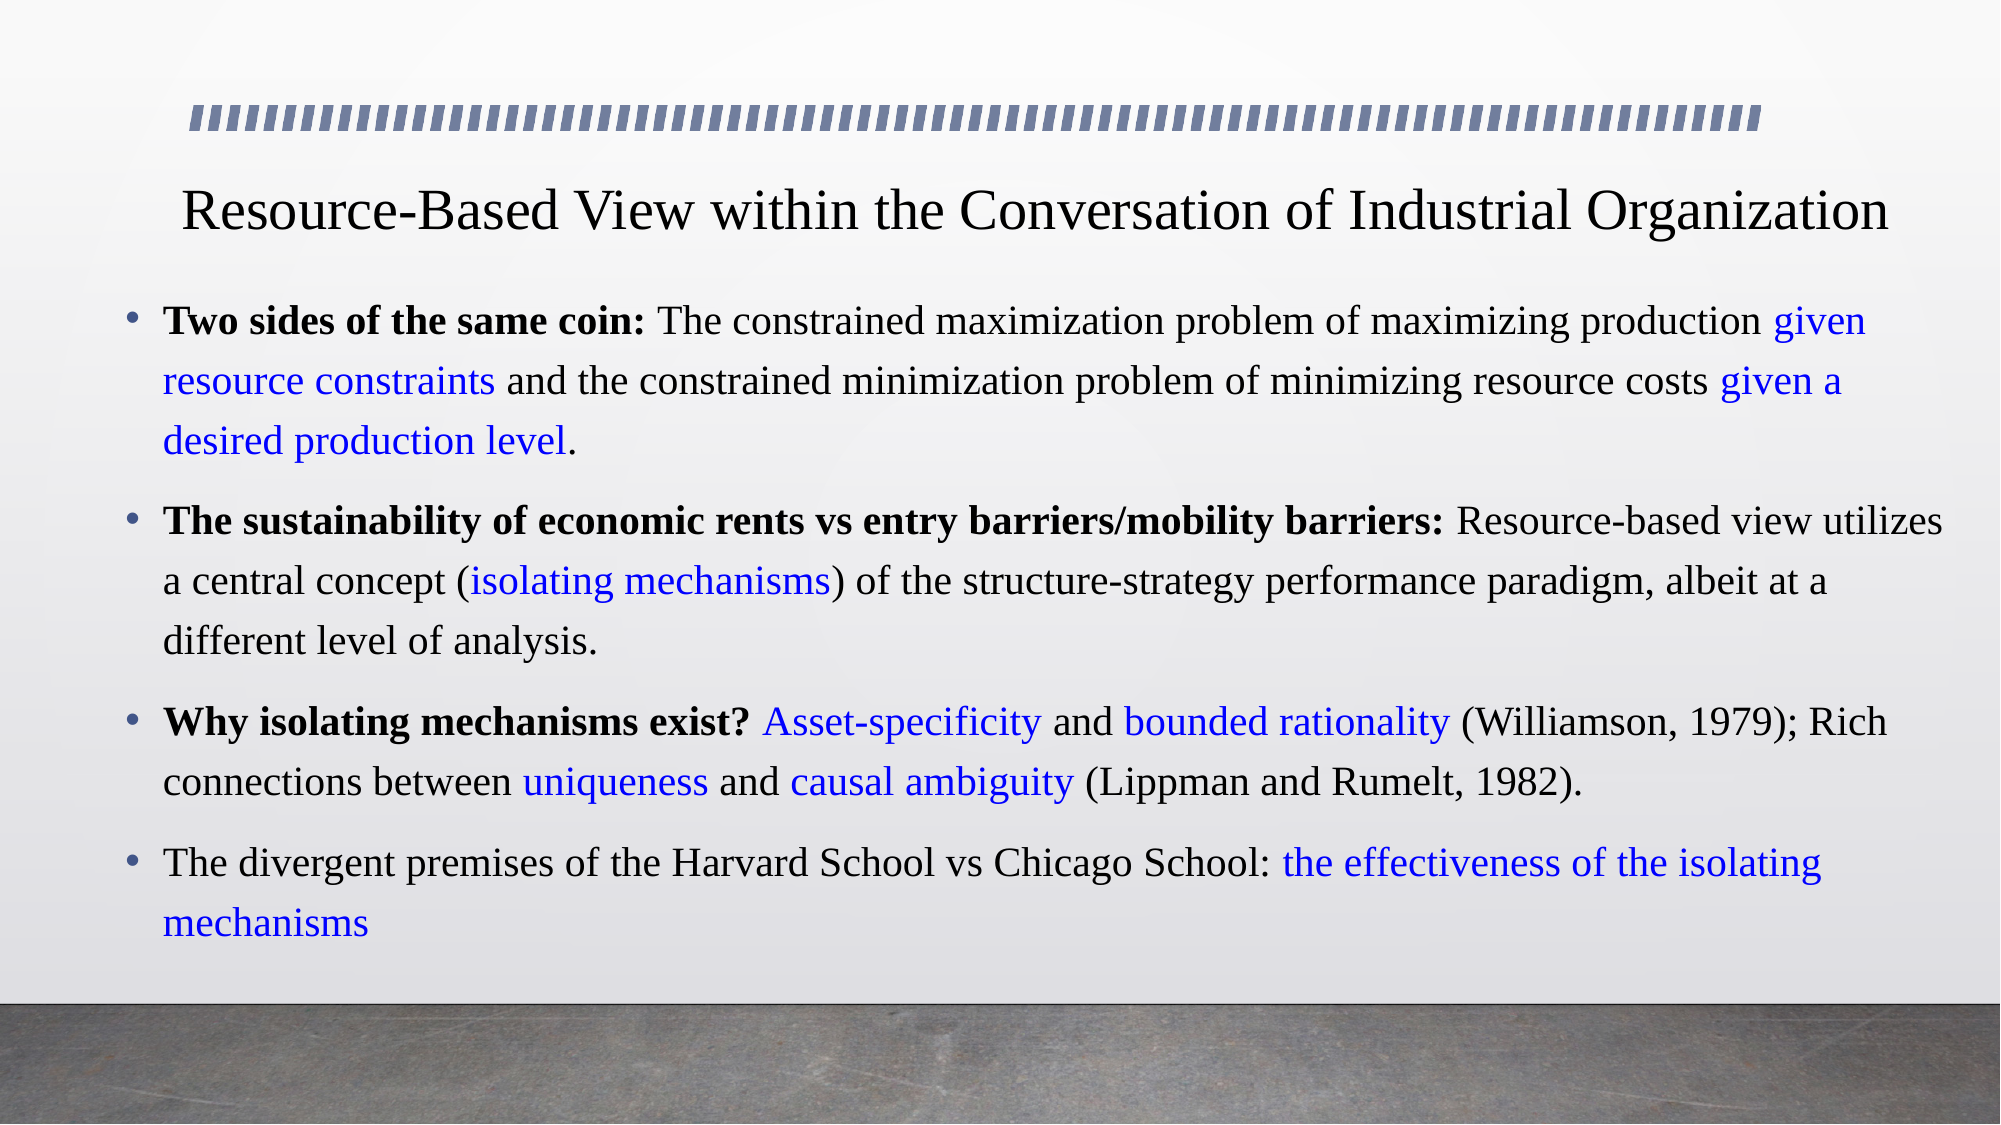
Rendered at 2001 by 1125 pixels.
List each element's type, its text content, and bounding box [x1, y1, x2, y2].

picture [0, 1004, 2000, 1124]
list Two sides of the same coin: The constrained maximization problem of maximizing production given resource constraints and the constrained minimization problem of minimizing resource costs given a desired production level. The sustainability of economic rents vs entry barriers/mobility barriers: Resource-based view utilizes a central concept (isolating mechanisms) of the structure-strategy performance paradigm, albeit at a different level of analysis. Why isolating mechanisms exist? Asset-specificity and bounded rationality (Williamson, 1979); Rich connections between uniqueness and causal ambiguity (Lippman and Rumelt, 1982). The divergent premises of the Harvard School vs Chicago School: the effectiveness of the isolating mechanisms [110, 275, 1966, 988]
title Resource-Based View within the Conversation of Industrial Organization [166, 172, 2000, 345]
